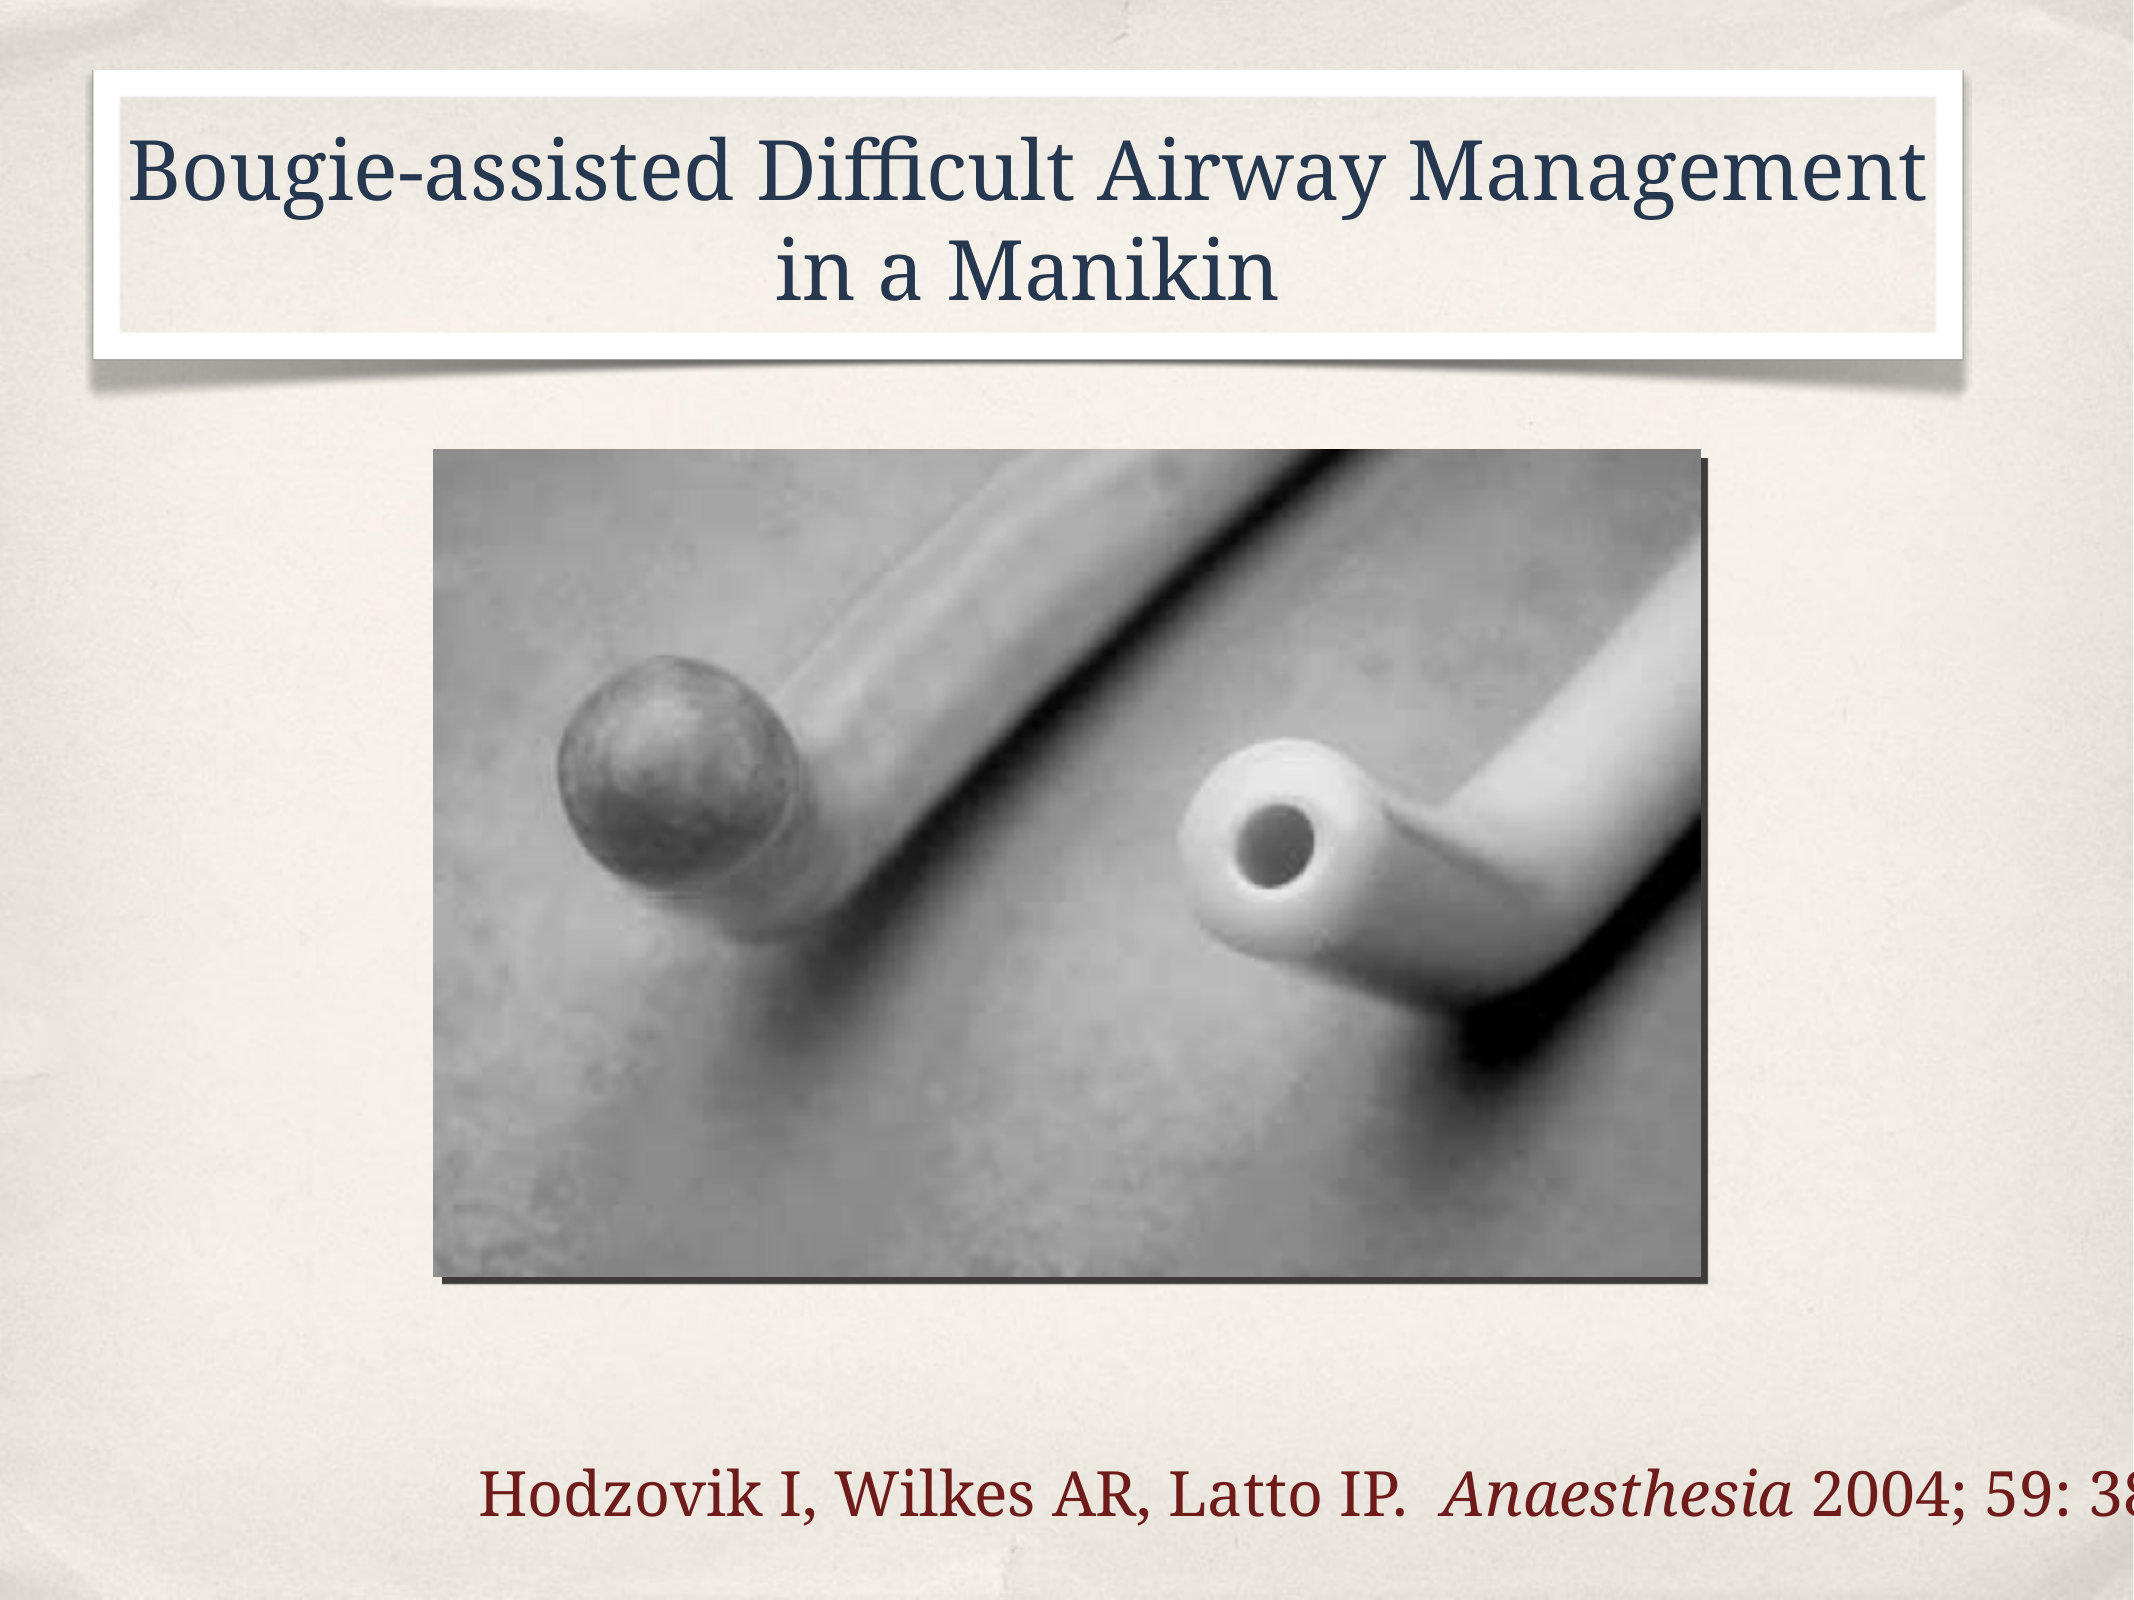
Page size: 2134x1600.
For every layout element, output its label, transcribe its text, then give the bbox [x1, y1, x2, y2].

text_box Hodzovik I, Wilkes AR, Latto IP. Anaesthesia 2004; 59: 38 [478, 1453, 2134, 1530]
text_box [85, 70, 1972, 405]
picture [0, 0, 2134, 1600]
